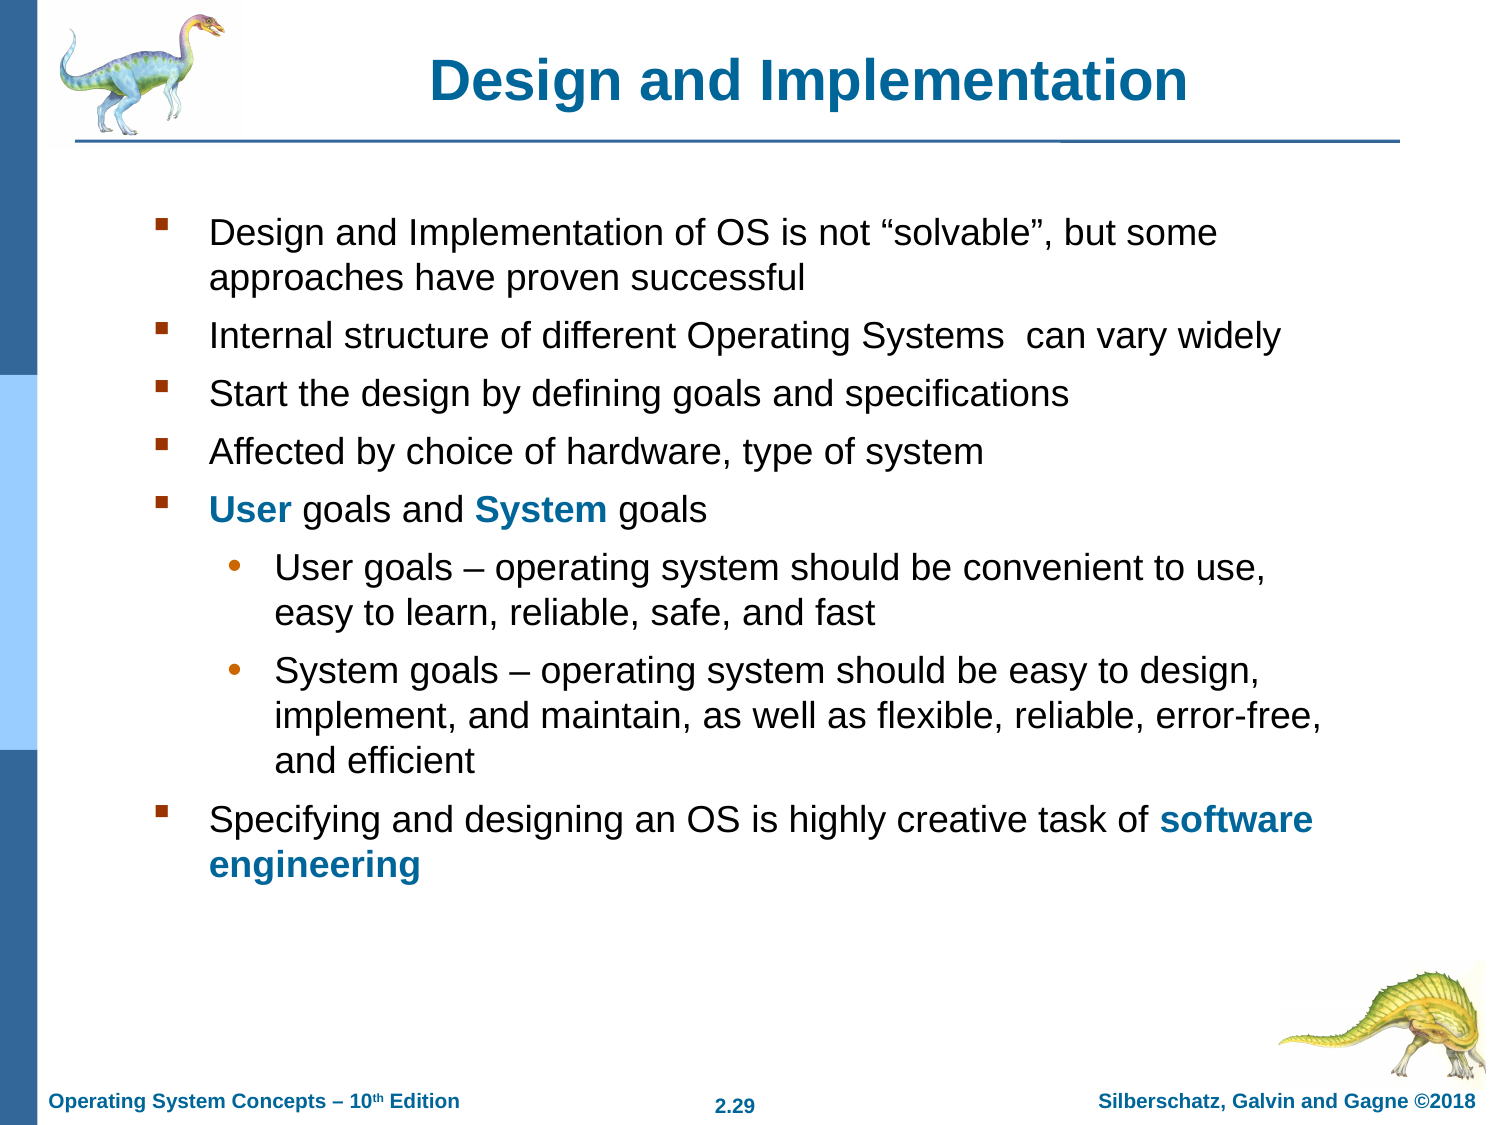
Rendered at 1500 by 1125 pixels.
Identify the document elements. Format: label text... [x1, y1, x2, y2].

picture [1275, 959, 1486, 1090]
list Design and Implementation of OS is not “solvable”, but some approaches have proven successful Internal structure of different Operating Systems can vary widely Start the design by defining goals and specifications Affected by choice of hardware, type of system User goals and System goals User goals – operating system should be convenient to use, easy to learn, reliable, safe, and fast System goals – operating system should be easy to design, implement, and maintain, as well as flexible, reliable, error-free, and efficient Specifying and designing an OS is highly creative task of software engineering [137, 200, 1348, 1022]
title Design and Implementation [177, 25, 1443, 120]
picture [46, 0, 243, 149]
